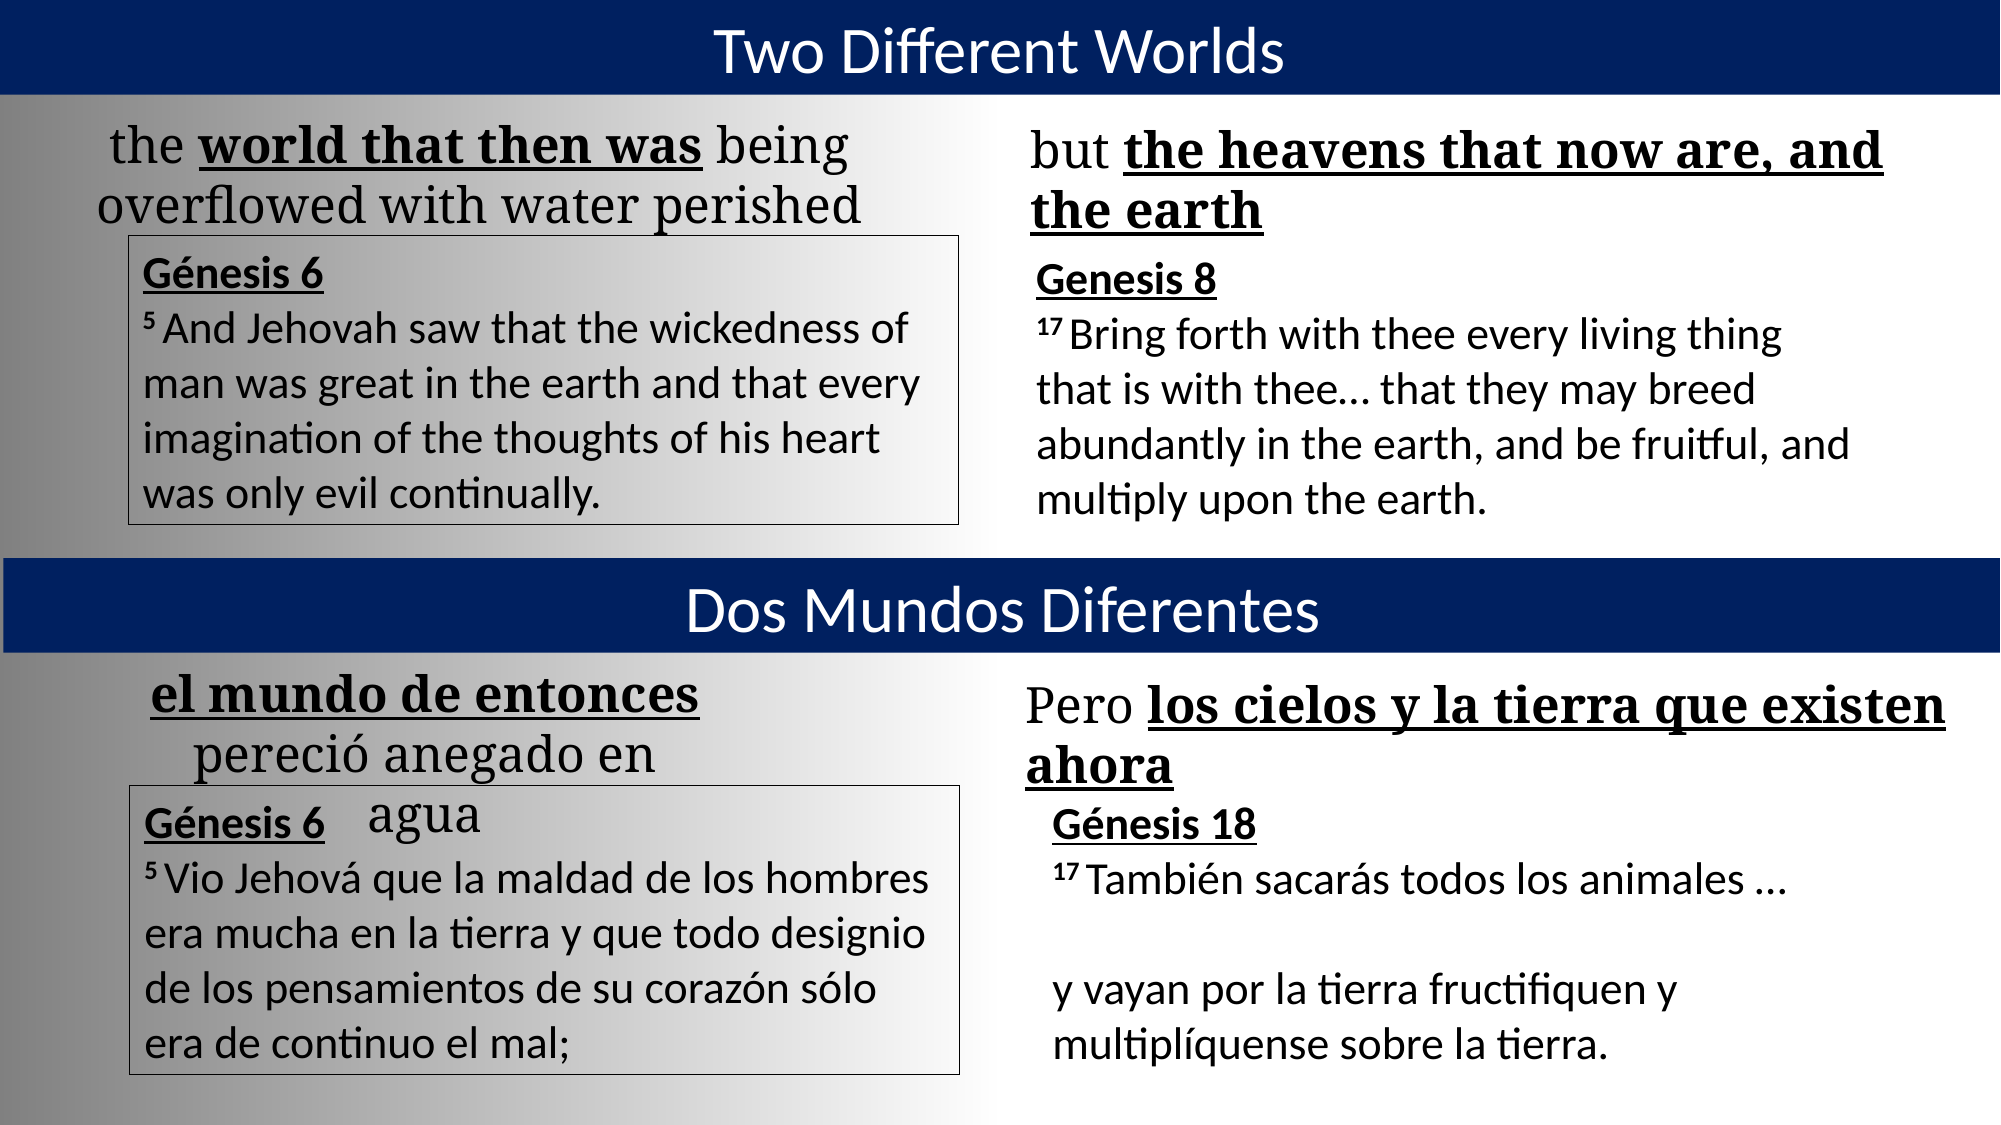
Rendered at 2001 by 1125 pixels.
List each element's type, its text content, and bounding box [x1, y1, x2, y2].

text_box Two Different Worlds [0, 0, 2000, 95]
text_box Génesis 6 5 Vio Jehová que la maldad de los hombres era mucha en la tierra y que todo designio de los pensamientos de su corazón sólo era de continuo el mal; [129, 785, 960, 1075]
text_box Génesis 18 17 También sacarás todos los animales … y vayan por la tierra fructifiquen y multiplíquense sobre la tierra. [1037, 801, 1821, 1077]
text_box Dos Mundos Diferentes [3, 558, 2000, 653]
text_box Genesis 8 17 Bring forth with thee every living thing that is with thee… that they may breed abundantly in the earth, and be fruitful, and multiply upon the earth. [1021, 246, 1872, 531]
text_box Pero los cielos y la tierra que existen ahora [1010, 665, 2000, 801]
text_box el mundo de entonces pereció anegado en agua [120, 655, 730, 851]
text_box but the heavens that now are, and the earth [1015, 110, 1914, 246]
text_box Génesis 6 5 And Jehovah saw that the wickedness of man was great in the earth and that every imagination of the thoughts of his heart was only evil continually. [128, 235, 959, 525]
text_box the world that then was being overflowed with water perished [66, 106, 893, 241]
